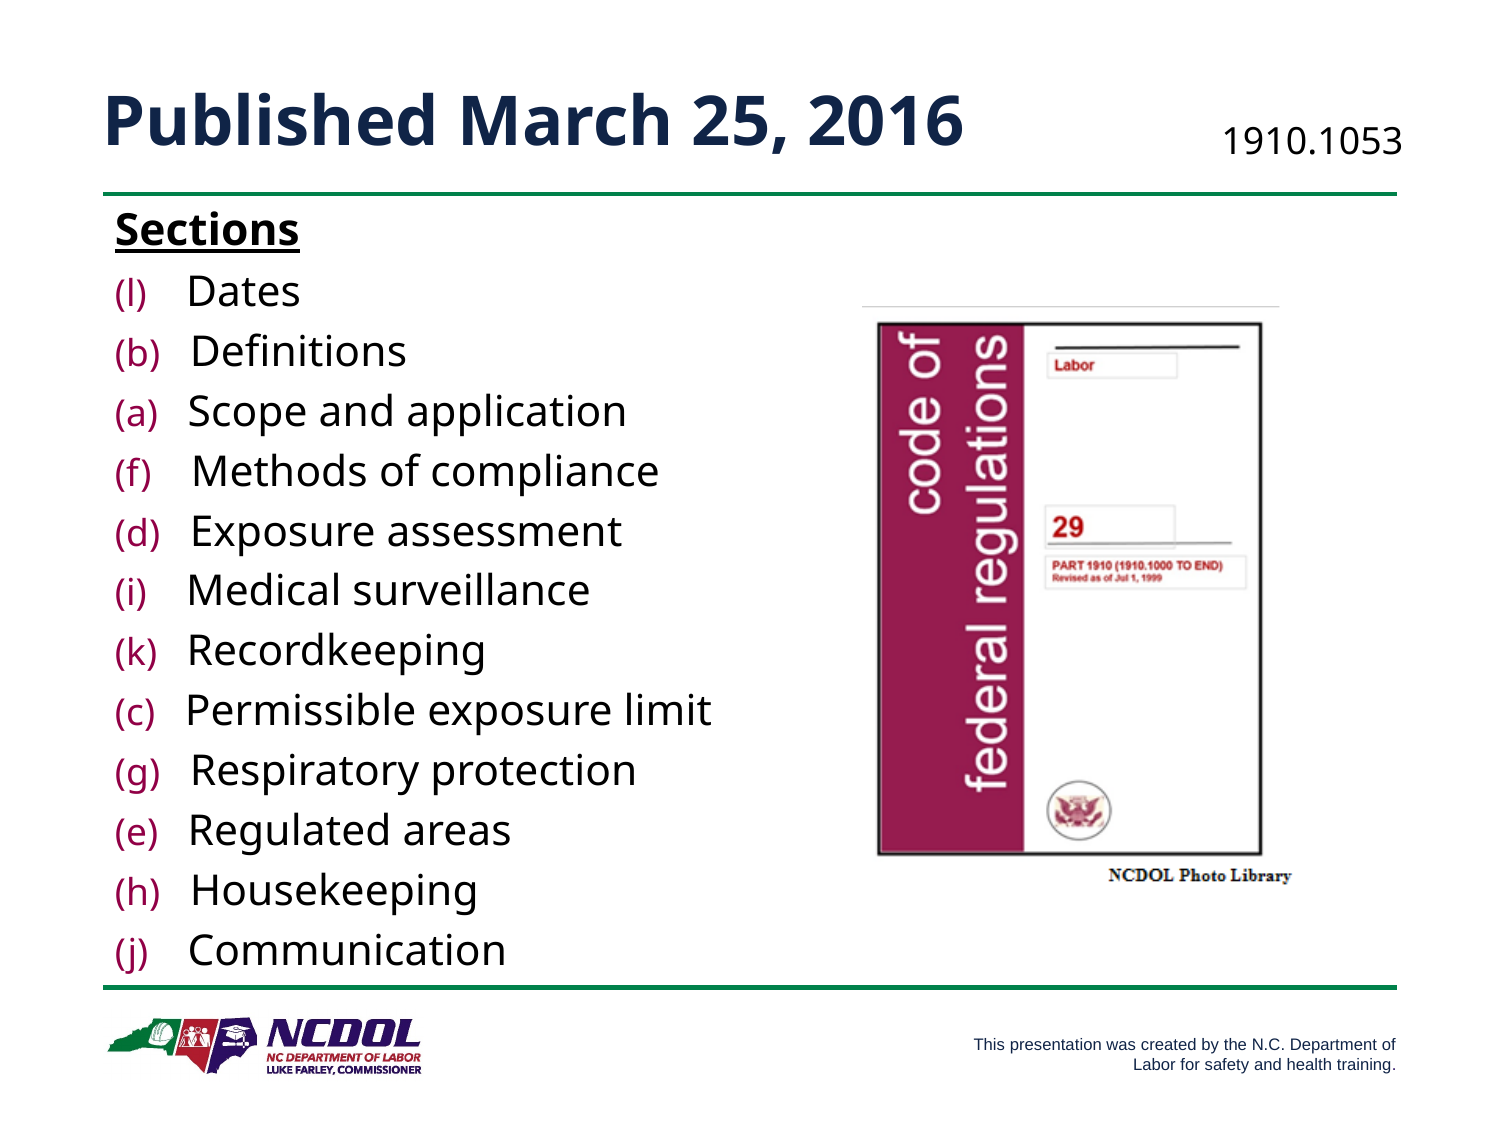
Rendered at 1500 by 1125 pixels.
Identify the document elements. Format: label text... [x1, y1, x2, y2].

title Published March 25, 2016 [86, 62, 1366, 168]
picture [861, 305, 1301, 895]
picture [103, 1009, 424, 1082]
list Sections (l) Dates (b) Definitions (a) Scope and application (f) Methods of compliance (d) Exposure assessment (i) Medical surveillance (k) Recordkeeping (c) Permissible exposure limit (g) Respiratory protection (e) Regulated areas (h) Housekeeping (j) Communication [99, 200, 1379, 988]
text_box 1910.1053 [987, 109, 1419, 170]
